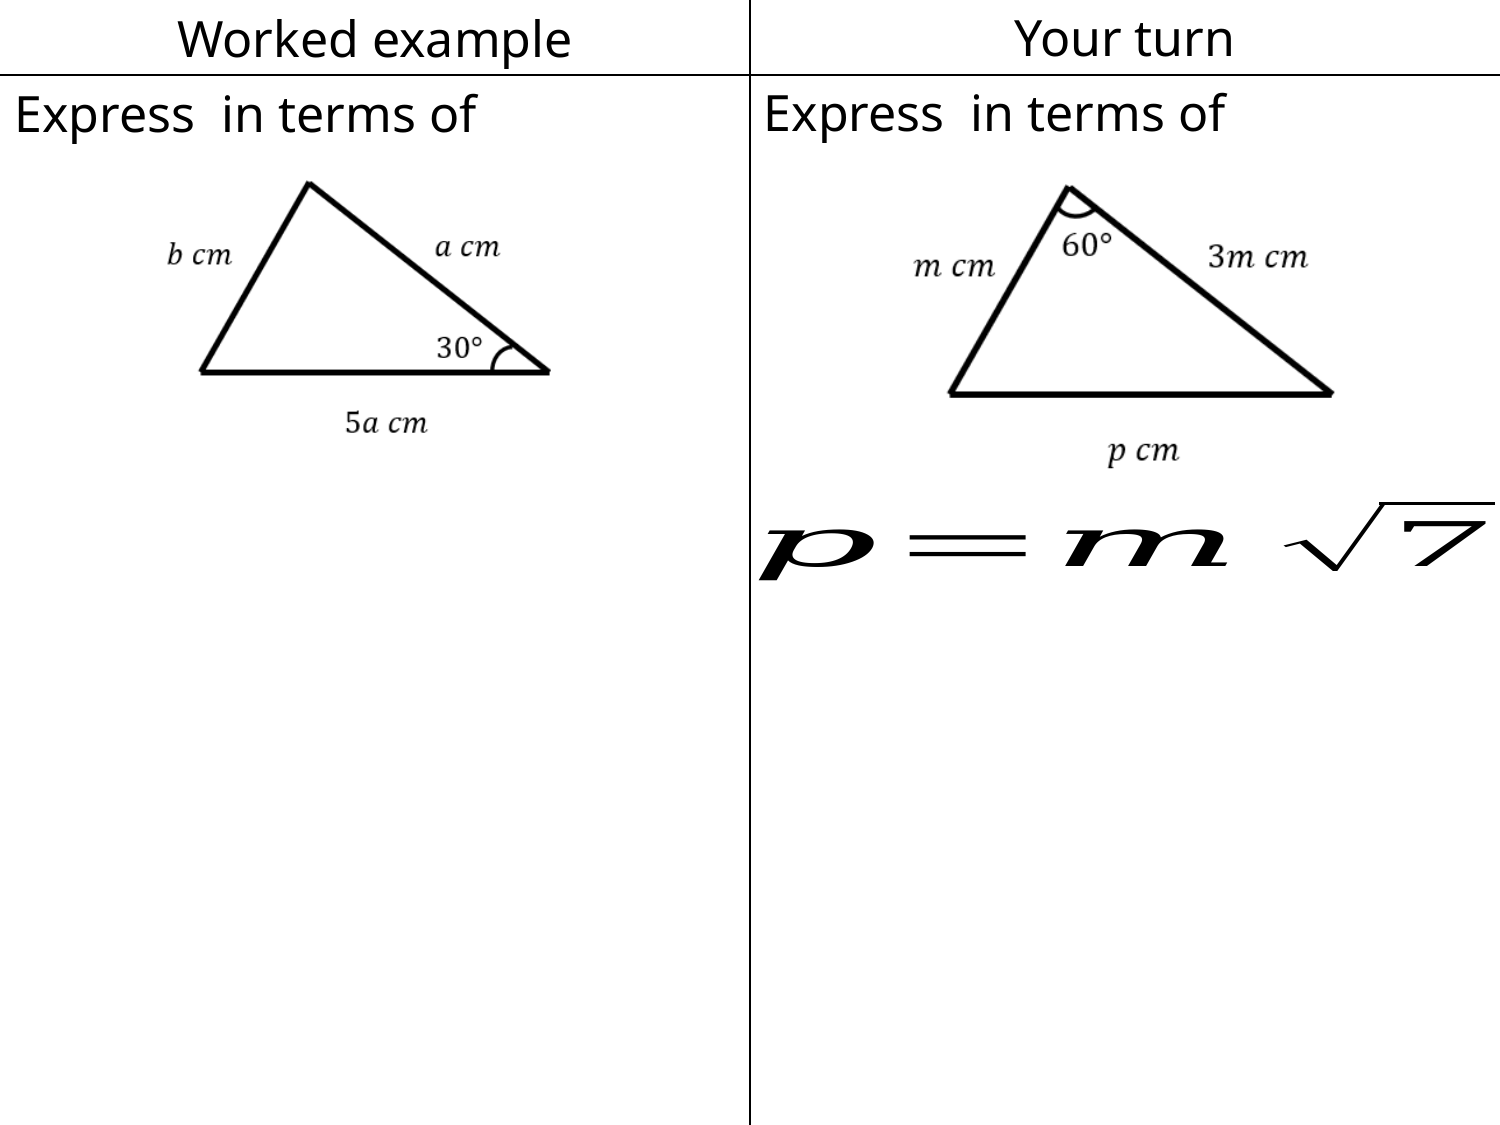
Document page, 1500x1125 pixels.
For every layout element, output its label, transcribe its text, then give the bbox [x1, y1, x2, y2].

picture [897, 164, 1351, 499]
picture [149, 164, 559, 448]
text_box Worked example [0, 0, 749, 74]
text_box Your turn [751, 0, 1500, 74]
